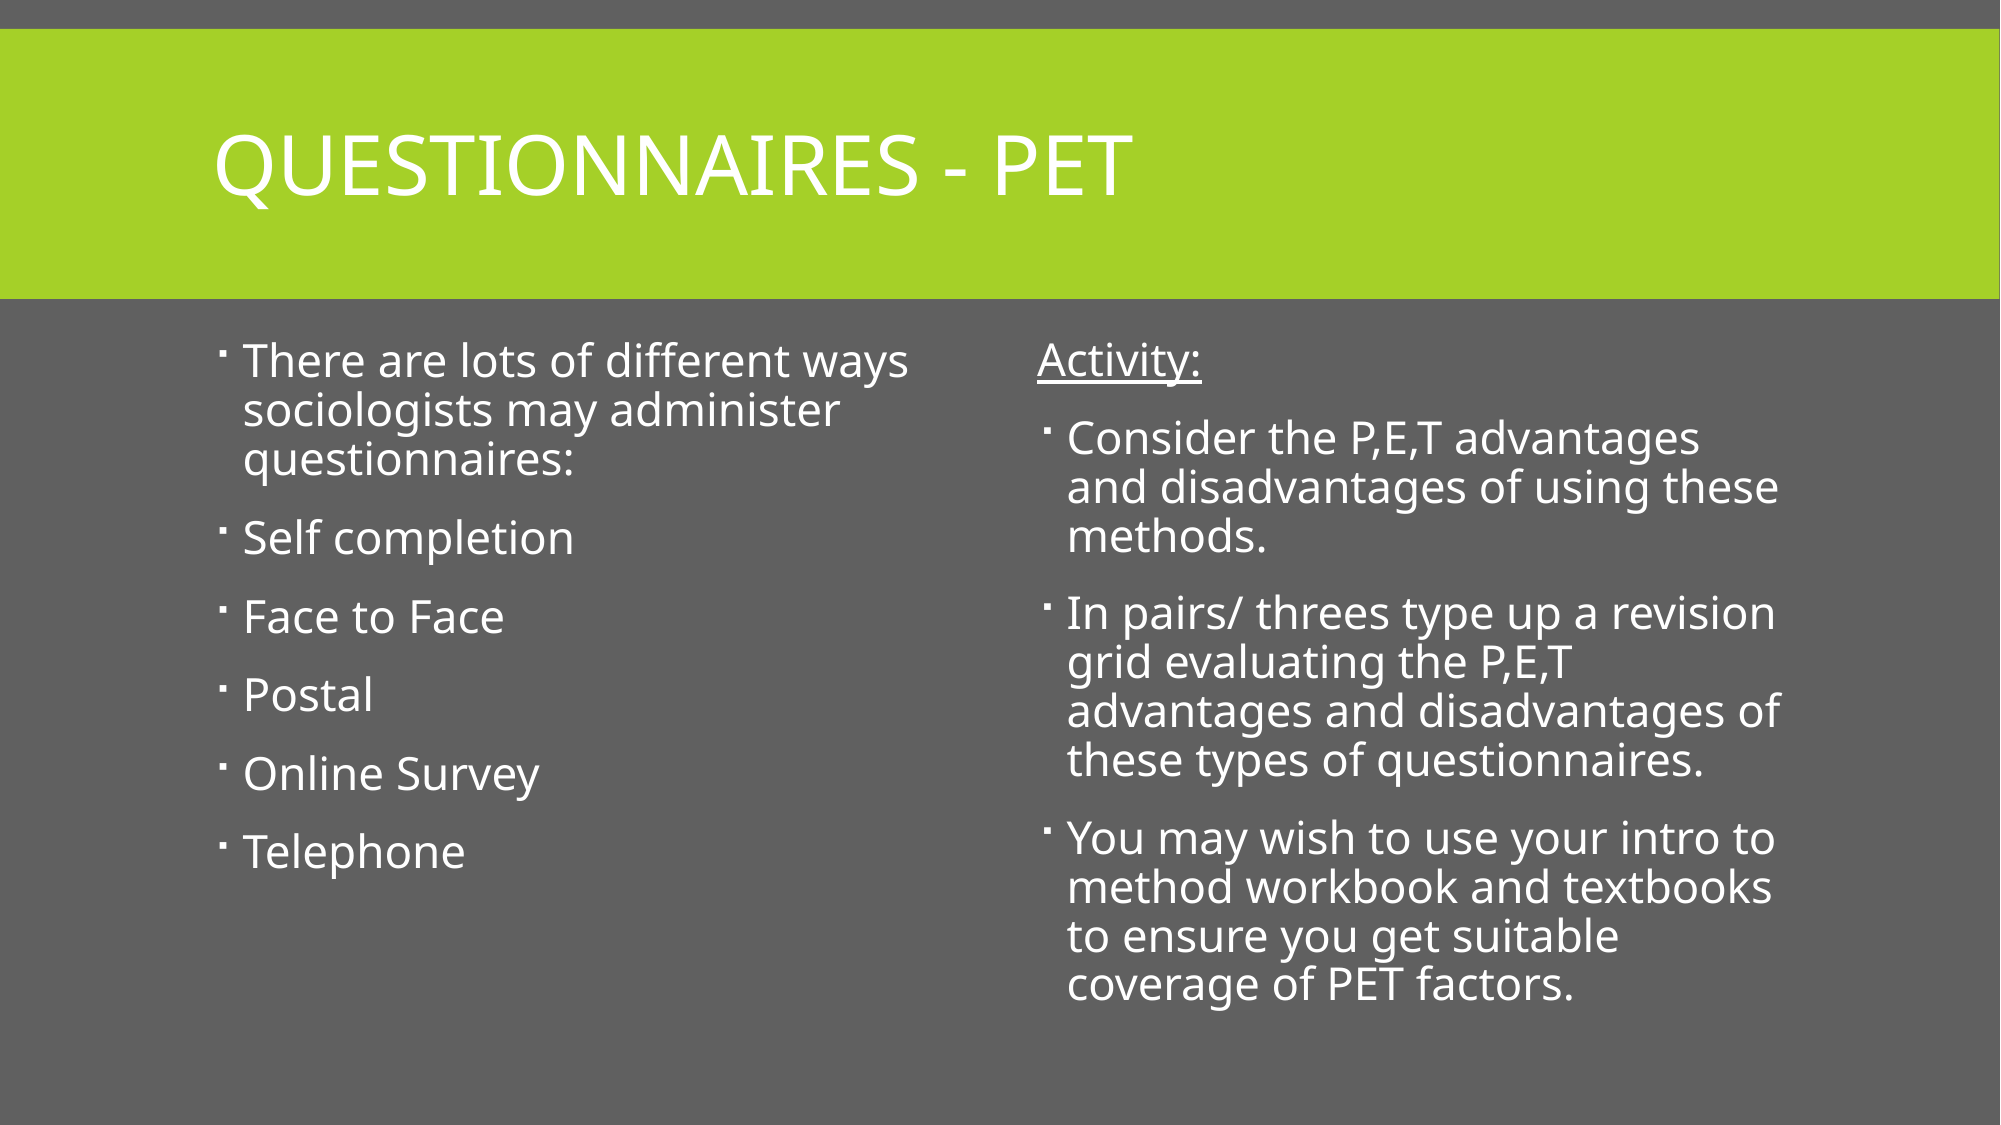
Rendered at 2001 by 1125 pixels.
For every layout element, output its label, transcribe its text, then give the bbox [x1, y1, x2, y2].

title Questionnaires - pet [197, 46, 1803, 295]
list Activity: Consider the P,E,T advantages and disadvantages of using these methods. In pairs/ threes type up a revision grid evaluating the P,E,T advantages and disadvantages of these types of questionnaires. You may wish to use your intro to method workbook and textbooks to ensure you get suitable coverage of PET factors. [1022, 329, 1803, 1020]
list There are lots of different ways sociologists may administer questionnaires: Self completion Face to Face Postal Online Survey Telephone [197, 329, 978, 1020]
